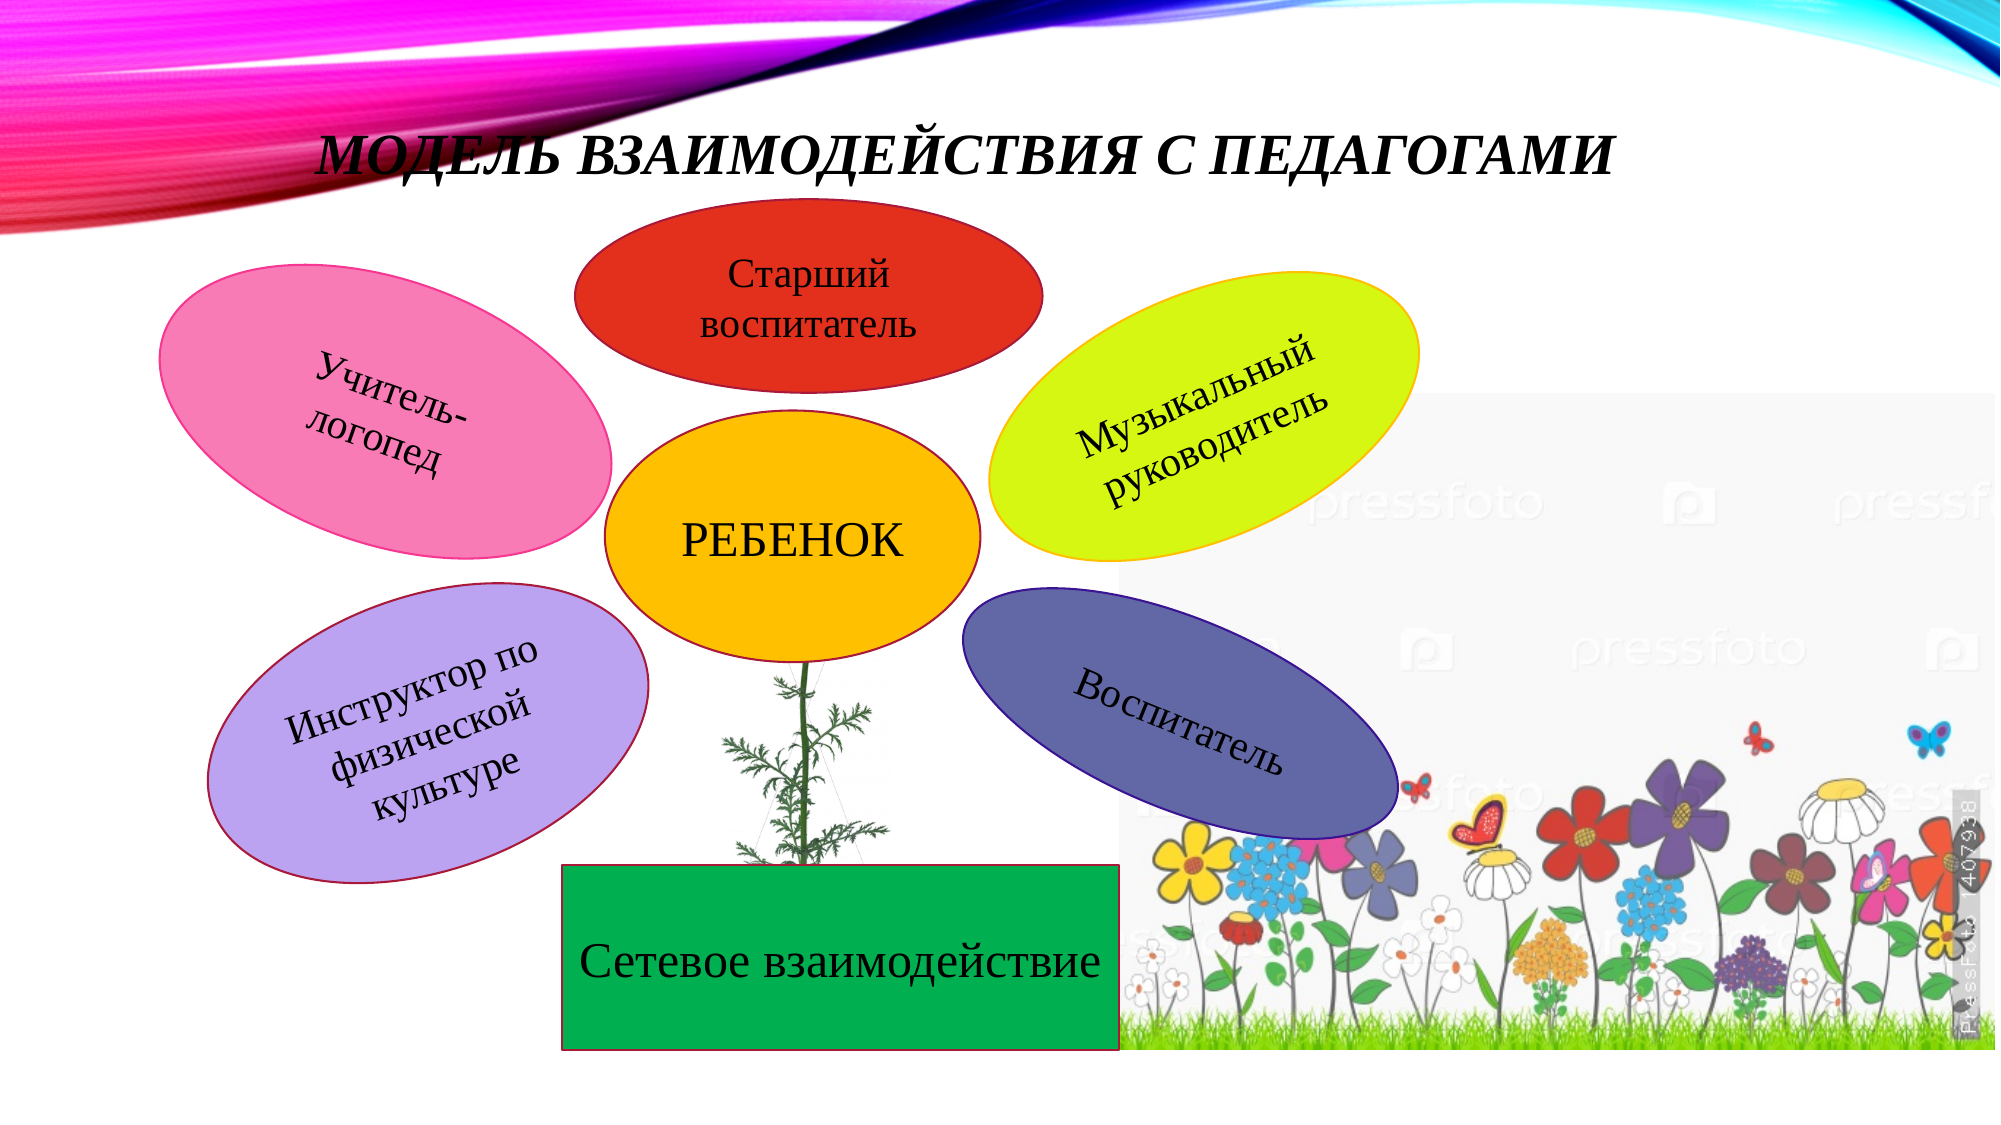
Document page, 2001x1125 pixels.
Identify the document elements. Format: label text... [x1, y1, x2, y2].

text_box Воспитатель [1021, 628, 1119, 729]
text_box Музыкальный руководитель [988, 271, 1421, 563]
text_box Старший воспитатель [573, 198, 1044, 394]
text_box РЕБЕНОК [603, 409, 982, 654]
text_box Сетевое взаимодействие [561, 864, 1119, 1051]
text_box [961, 587, 1119, 792]
text_box Инструктор по физической культуре [206, 582, 650, 885]
picture [0, 0, 2000, 237]
title Модель взаимодействия с педагогами [168, 96, 1763, 215]
picture [1119, 393, 1995, 1051]
text_box Учитель-логопед [158, 263, 613, 560]
picture [1890, 0, 2000, 75]
picture [721, 482, 891, 939]
picture [1910, 0, 2000, 45]
